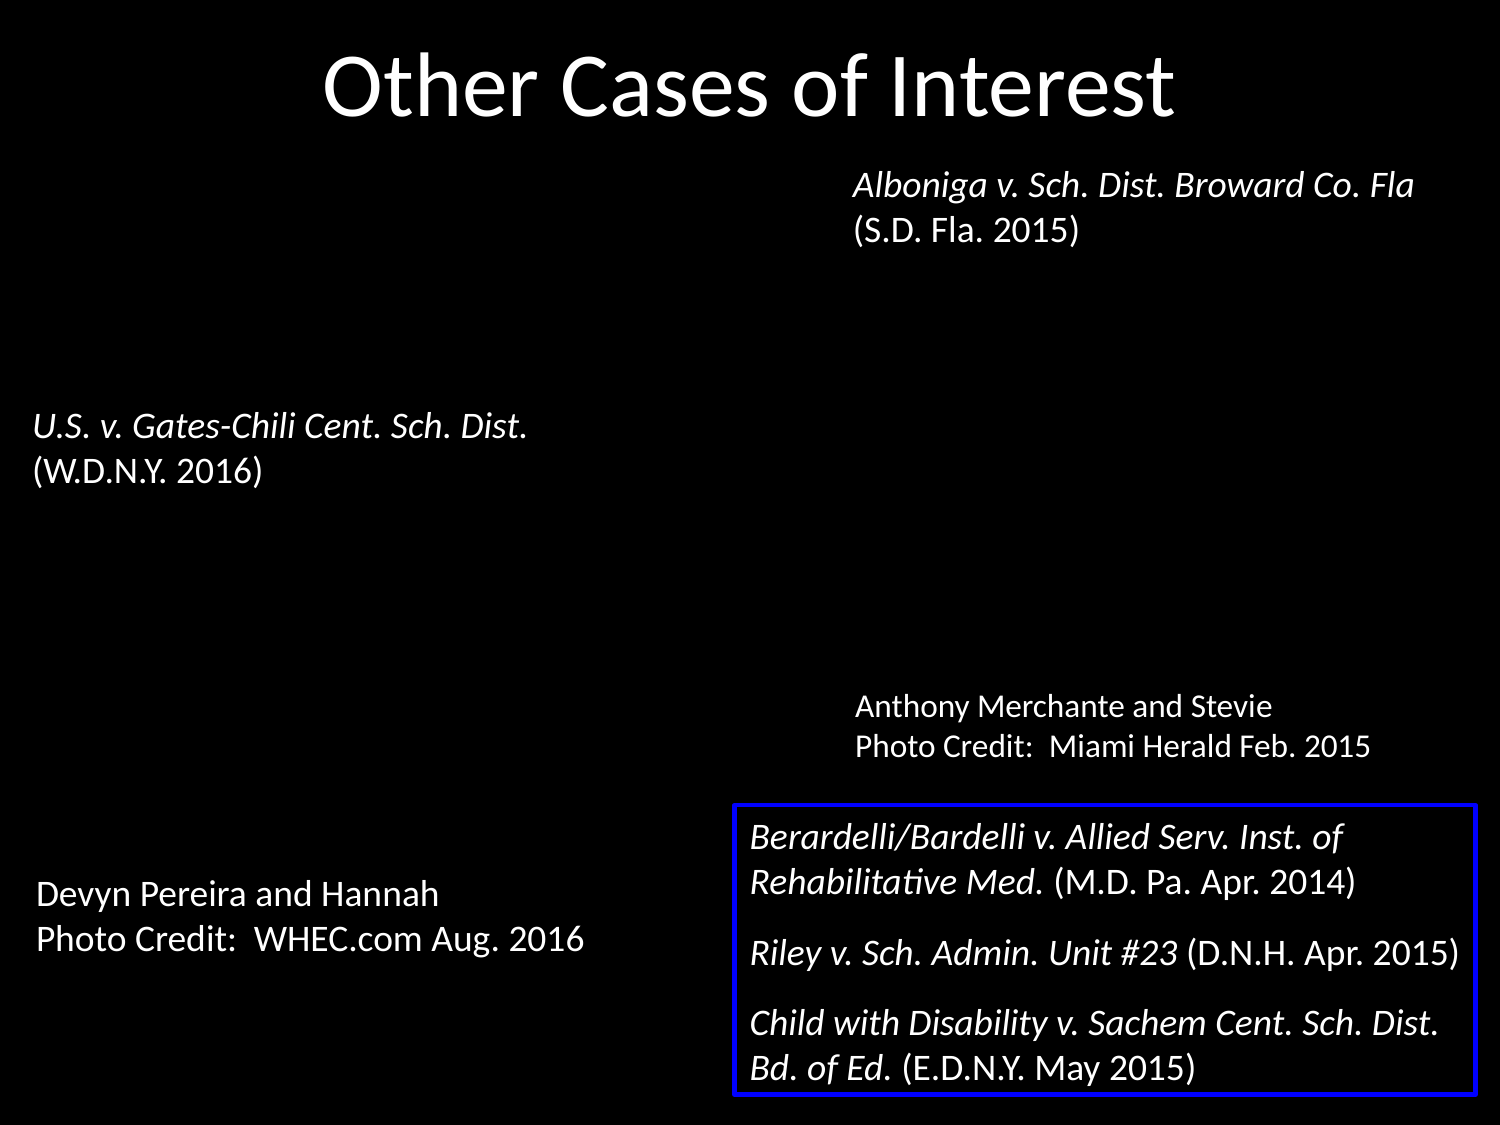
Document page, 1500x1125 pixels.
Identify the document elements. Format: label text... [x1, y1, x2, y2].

text_box Devyn Pereira and Hannah Photo Credit: WHEC.com Aug. 2016 [21, 862, 600, 967]
title Other Cases of Interest [75, 0, 1425, 174]
text_box Berardelli/Bardelli v. Allied Serv. Inst. of Rehabilitative Med. (M.D. Pa. Apr. 2014) Riley v. Sch. Admin. Unit #23 (D.N.H. Apr. 2015) Child with Disability v. Sachem Cent. Sch. Dist. Bd. of Ed. (E.D.N.Y. May 2015) [734, 805, 1476, 1095]
text_box Anthony Merchante and Stevie Photo Credit: Miami Herald Feb. 2015 [840, 676, 1387, 772]
text_box U.S. v. Gates-Chili Cent. Sch. Dist. (W.D.N.Y. 2016) [17, 303, 722, 499]
text_box Alboniga v. Sch. Dist. Broward Co. Fla (S.D. Fla. 2015) [838, 152, 1431, 303]
